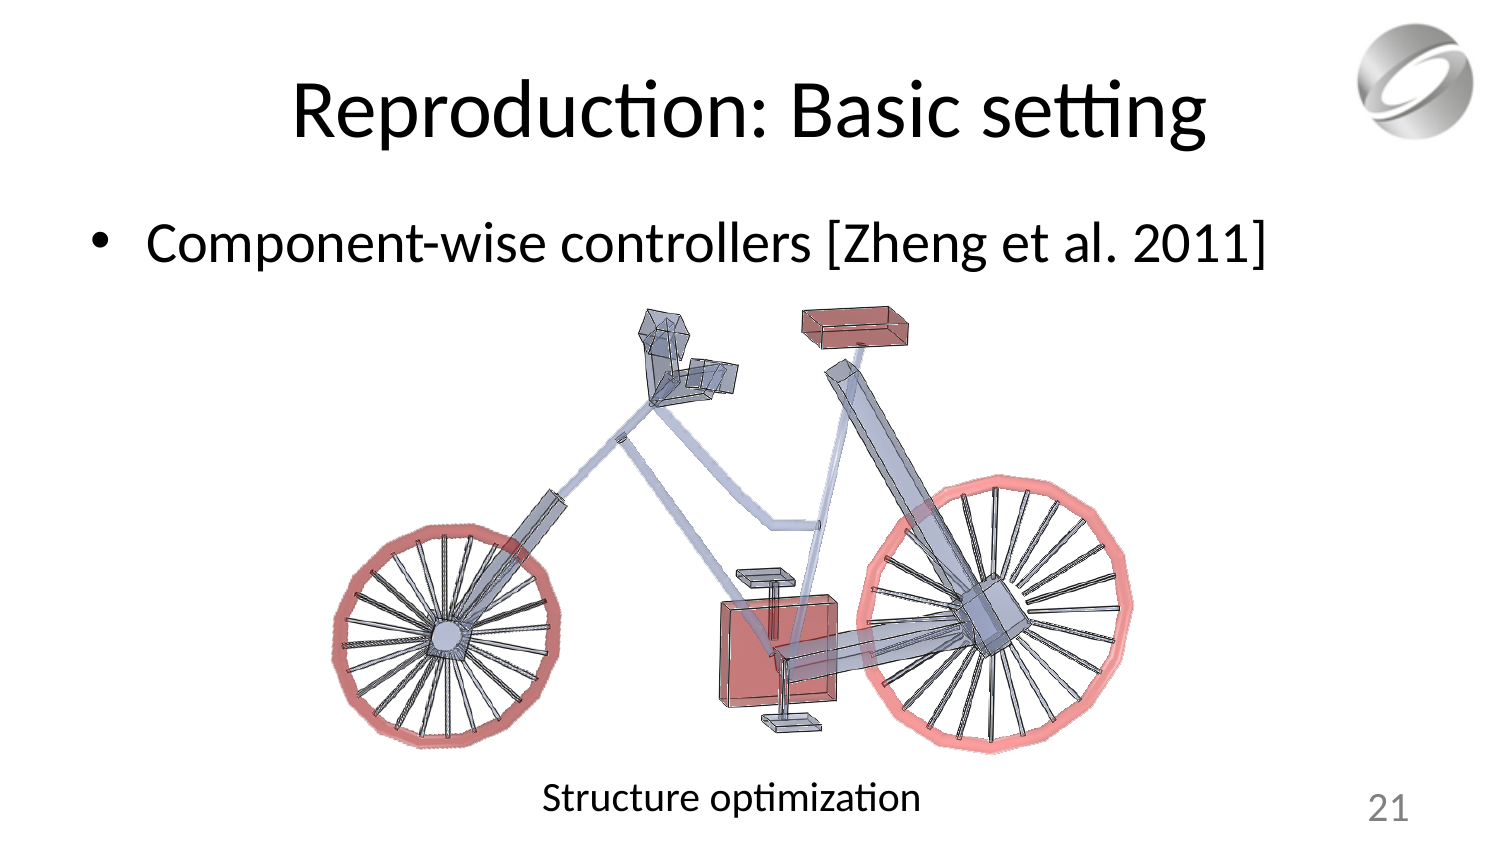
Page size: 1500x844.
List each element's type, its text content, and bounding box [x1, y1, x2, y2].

slide_number 21 [1074, 782, 1425, 827]
list Component-wise controllers [Zheng et al. 2011] [75, 196, 1425, 292]
text_box Structure optimization [527, 765, 937, 828]
picture [329, 304, 1135, 757]
picture [1352, 20, 1478, 144]
title Reproduction: Basic setting [75, 33, 1425, 175]
